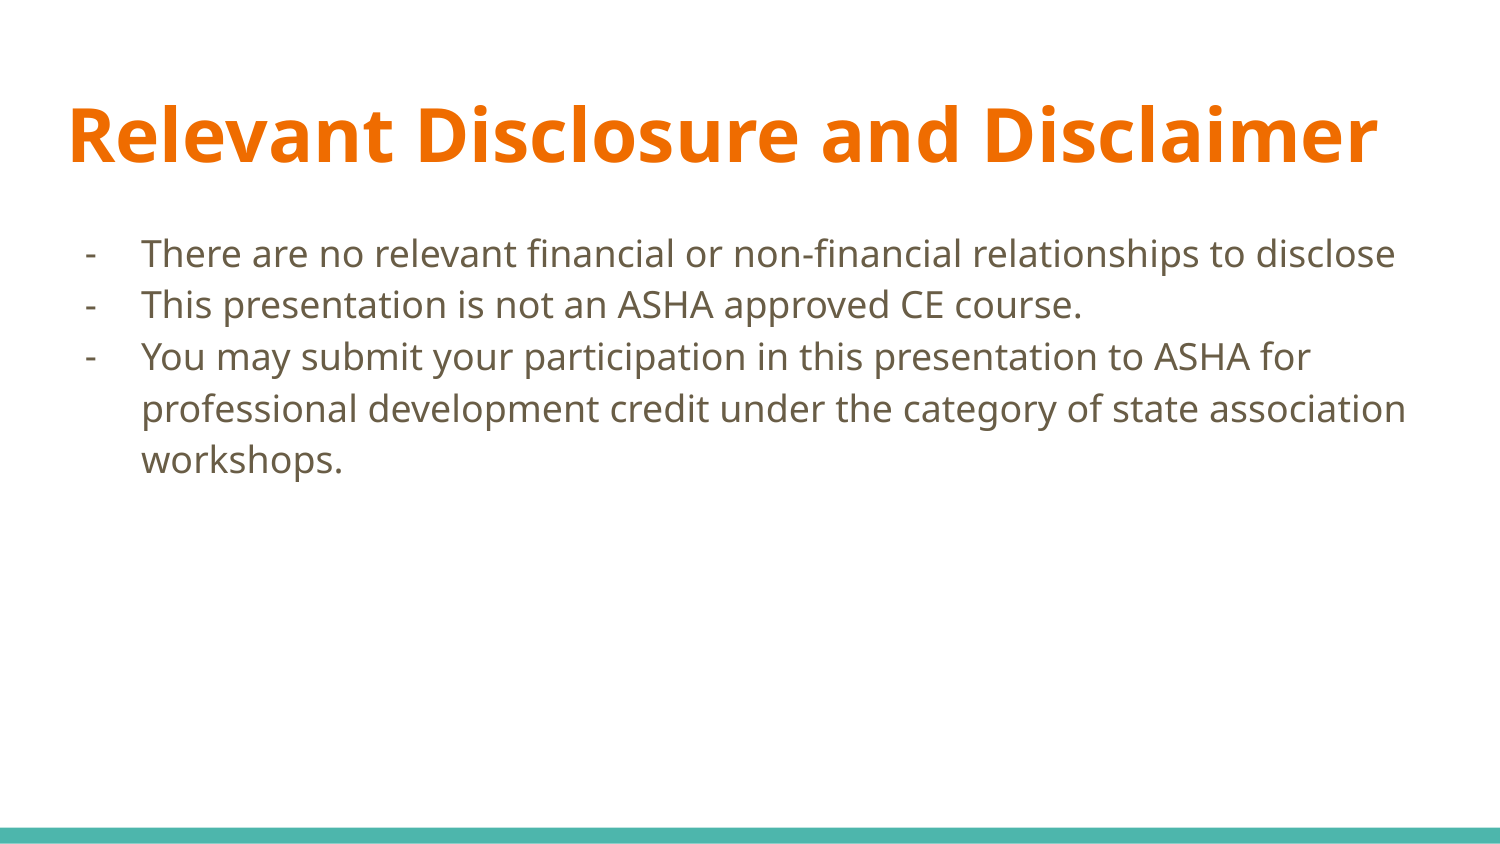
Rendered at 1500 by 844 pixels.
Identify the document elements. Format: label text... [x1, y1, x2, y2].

title Relevant Disclosure and Disclaimer [51, 72, 1449, 189]
list There are no relevant financial or non-financial relationships to disclose This presentation is not an ASHA approved CE course. You may submit your participation in this presentation to ASHA for professional development credit under the category of state association workshops. [51, 207, 1449, 750]
